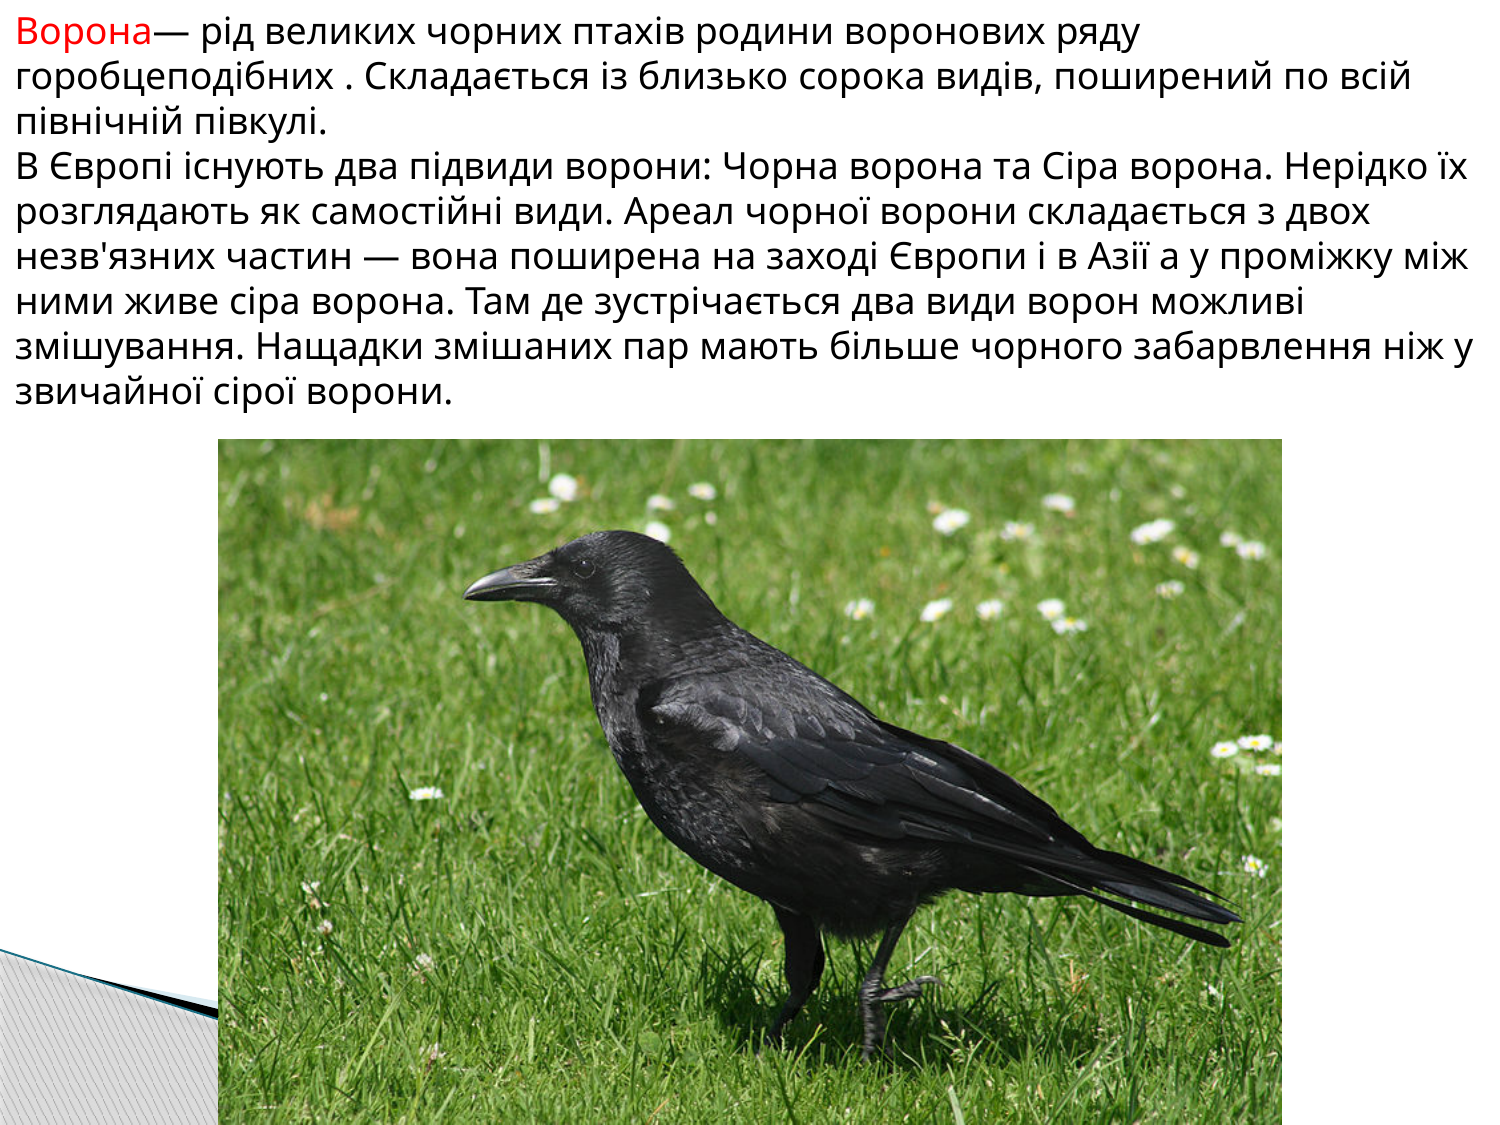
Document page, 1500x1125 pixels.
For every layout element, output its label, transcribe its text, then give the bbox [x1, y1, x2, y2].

picture [218, 439, 1282, 1125]
text_box Ворона— рід великих чорних птахів родини воронових ряду горобцеподібних . Складається із близько сорока видів, поширений по всій північній півкулі. В Європі існують два підвиди ворони: Чорна ворона та Сіра ворона. Нерідко їх розглядають як самостійні види. Ареал чорної ворони складається з двох незв'язних частин — вона поширена на заході Європи і в Азії а у проміжку між ними живе сіра ворона. Там де зустрічається два види ворон можливі змішування. Нащадки змішаних пар мають більше чорного забарвлення ніж у звичайної сірої ворони. [0, 0, 1500, 420]
